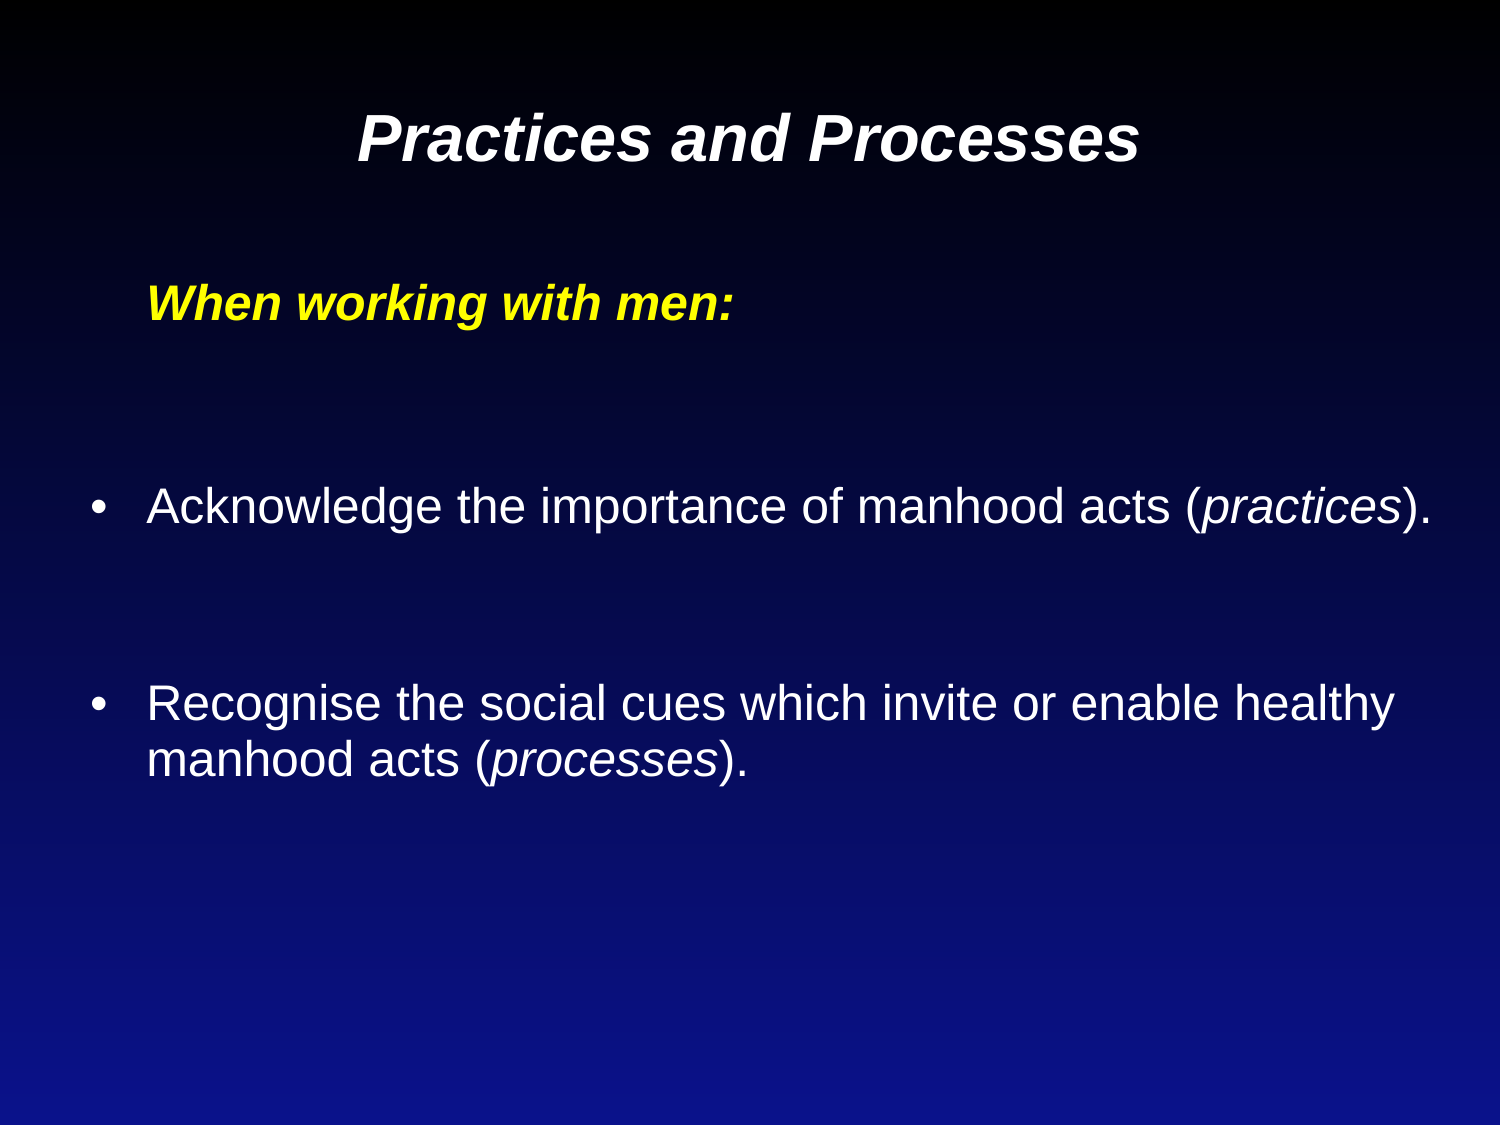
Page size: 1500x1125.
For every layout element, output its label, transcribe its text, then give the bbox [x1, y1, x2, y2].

list When working with men: Acknowledge the importance of manhood acts (practices). Recognise the social cues which invite or enable healthy manhood acts (processes). [75, 262, 1471, 929]
title Practices and Processes [75, 45, 1425, 233]
